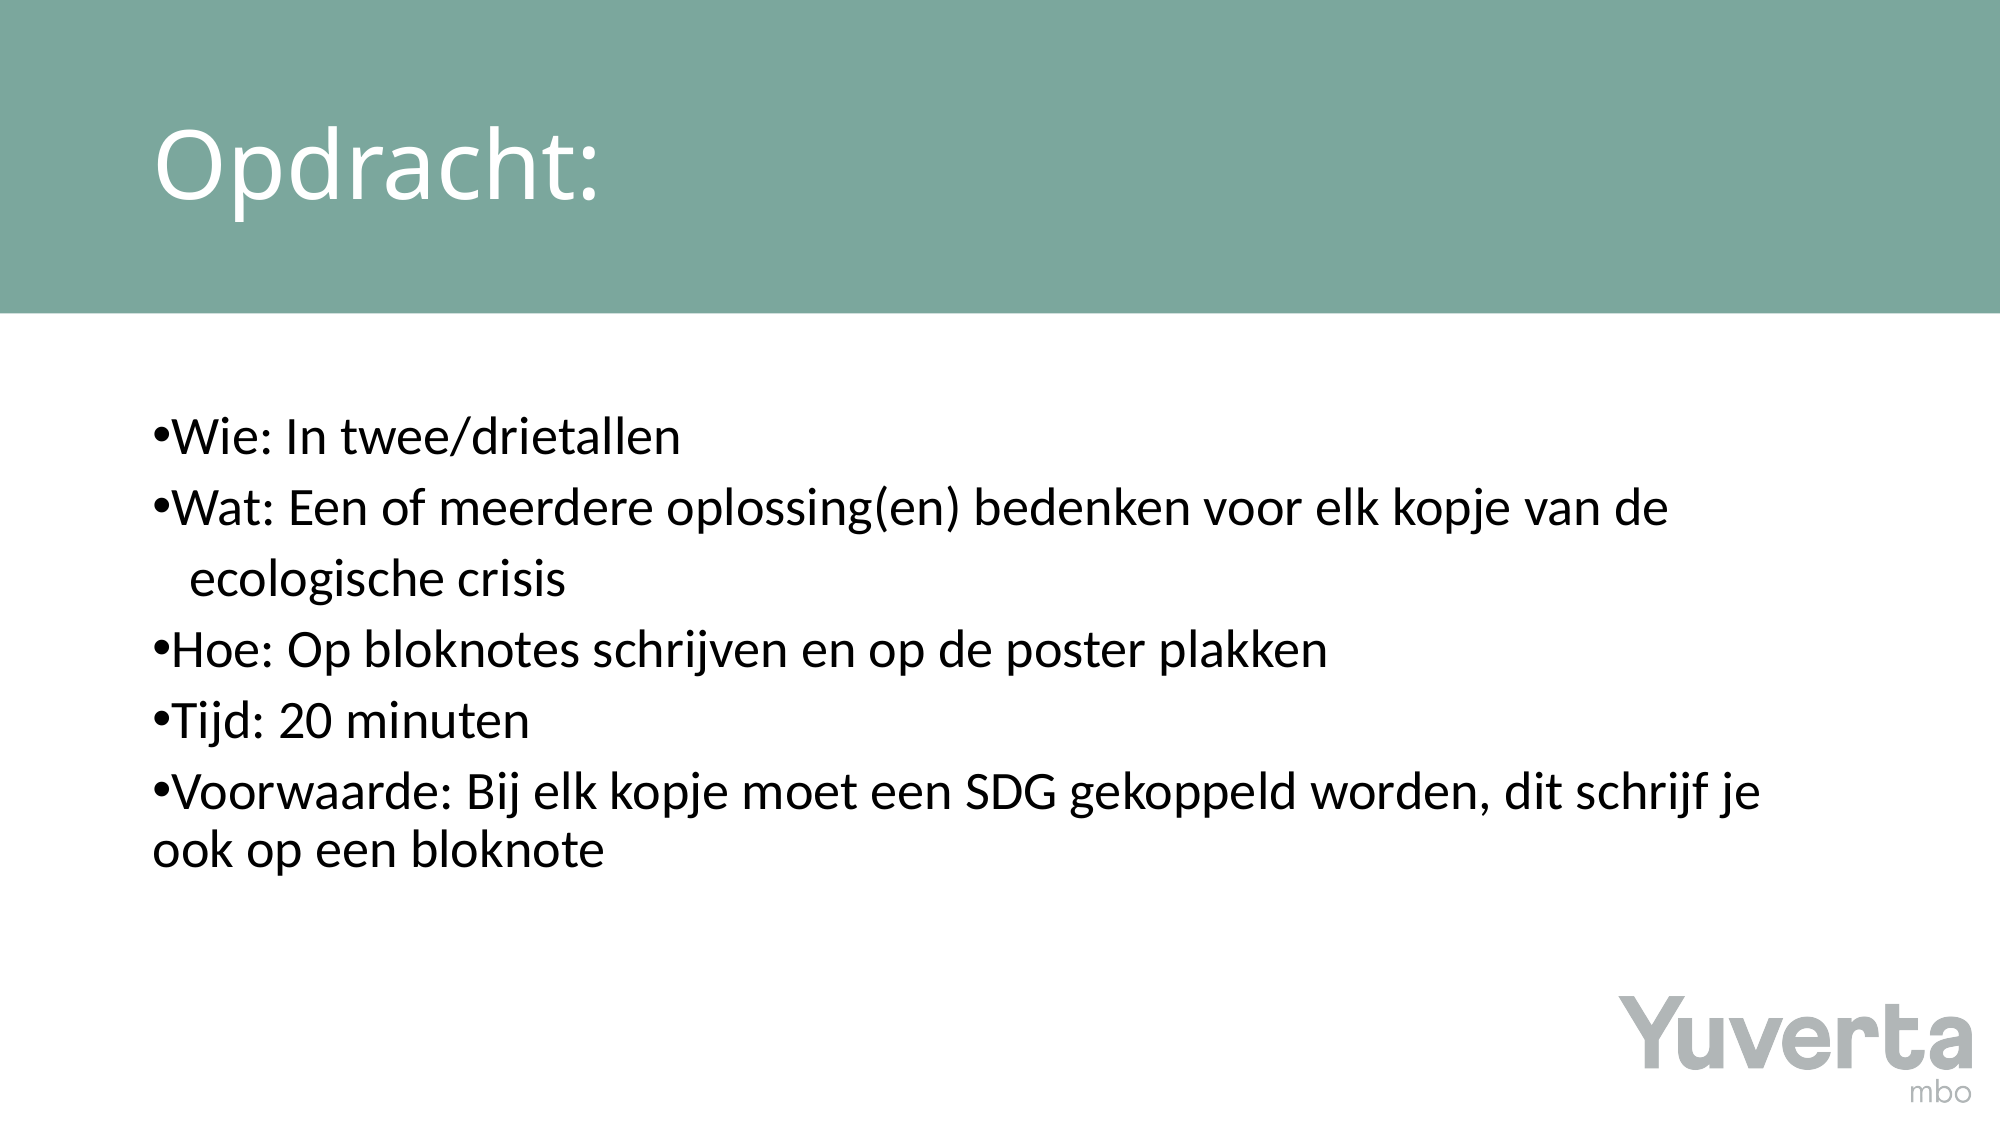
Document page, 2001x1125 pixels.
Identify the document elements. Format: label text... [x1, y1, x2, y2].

text_box [0, 0, 2000, 314]
text_box Wie: In twee/drietallen Wat: Een of meerdere oplossing(en) bedenken voor elk kopje van de ecologische crisis Hoe: Op bloknotes schrijven en op de poster plakken Tijd: 20 minuten Voorwaarde: Bij elk kopje moet een SDG gekoppeld worden, dit schrijf je ook op een bloknote [137, 399, 1863, 1014]
title Opdracht: [137, 59, 1863, 278]
picture [0, 314, 2000, 1125]
